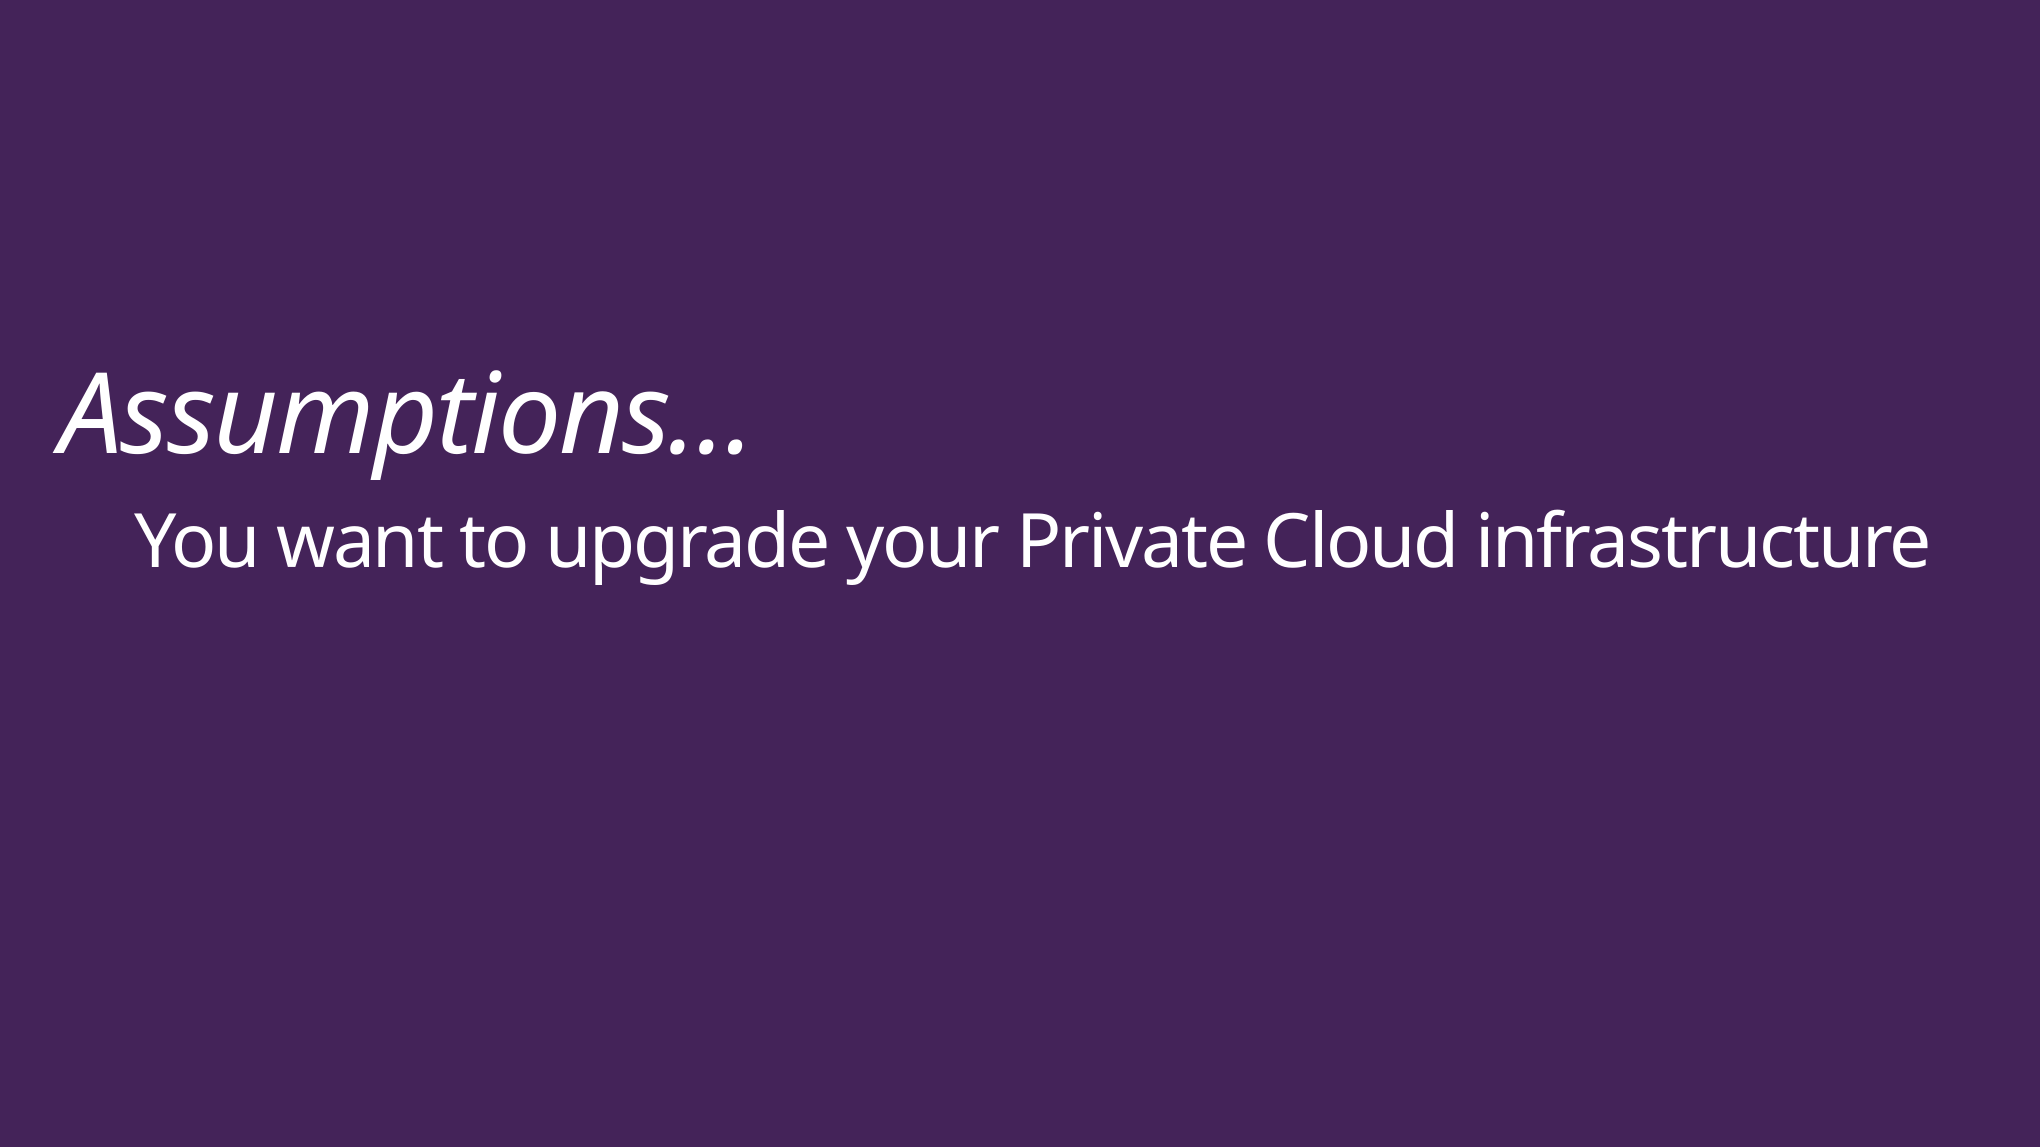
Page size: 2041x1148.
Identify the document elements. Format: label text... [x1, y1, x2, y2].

text_box Assumptions… You want to upgrade your Private Cloud infrastructure [45, 348, 1995, 650]
